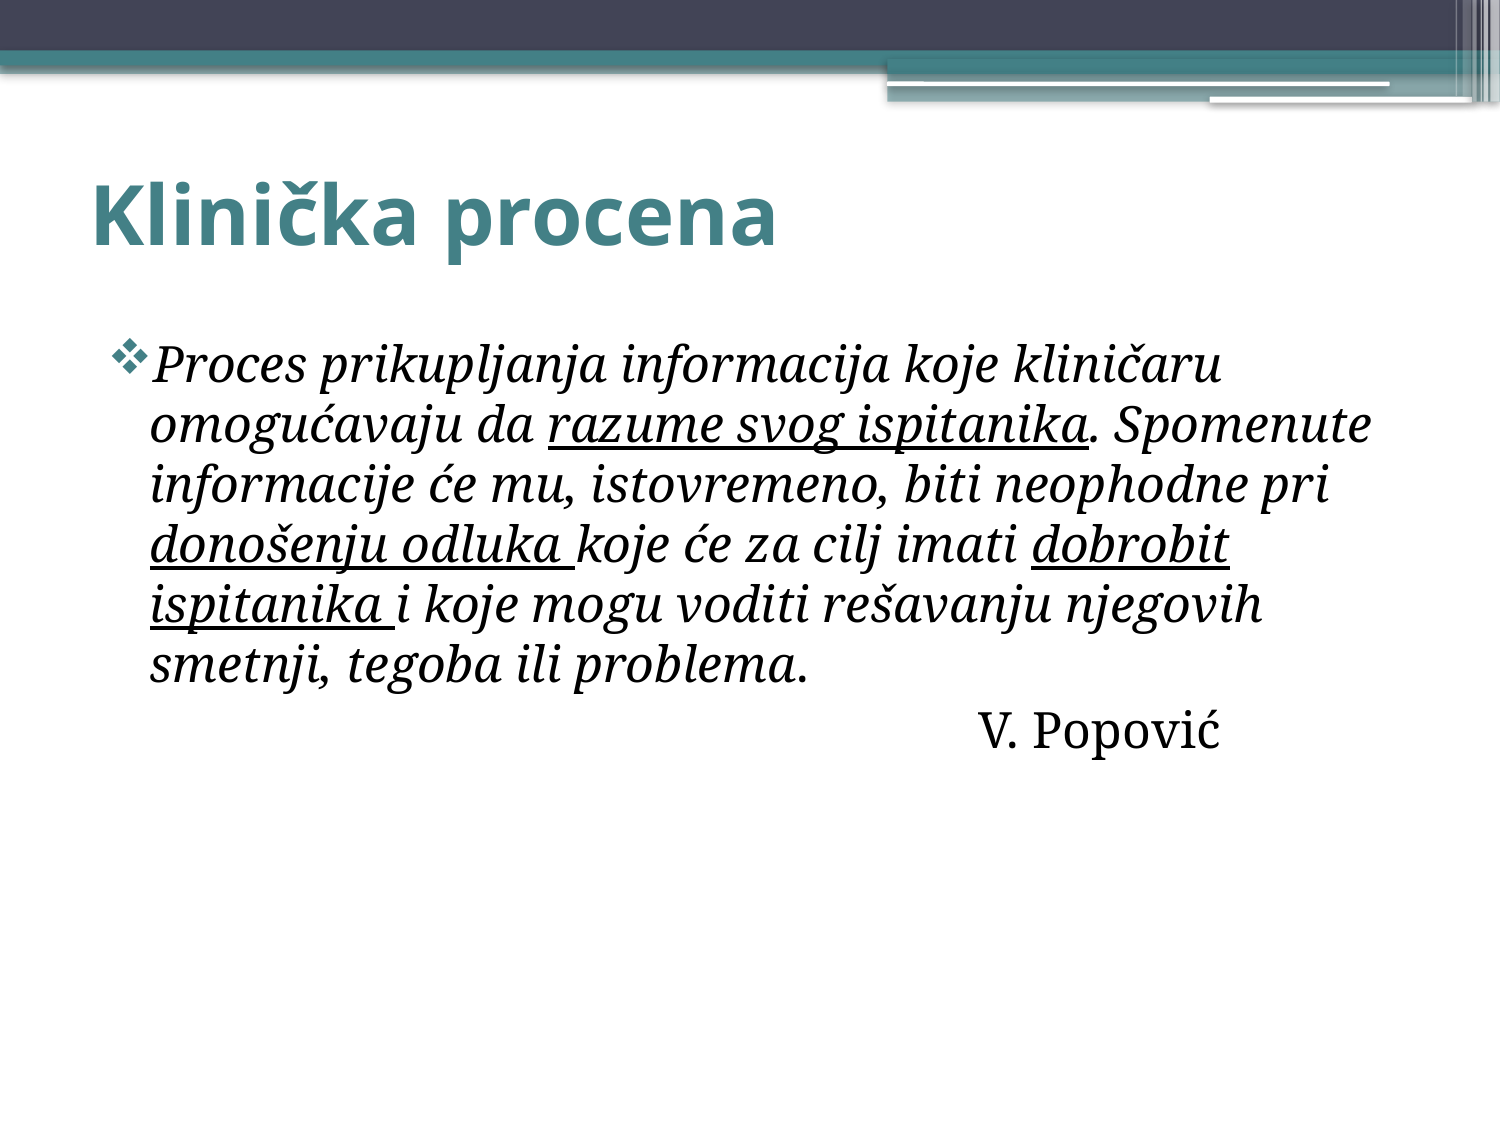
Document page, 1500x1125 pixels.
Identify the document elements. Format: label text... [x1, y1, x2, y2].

title Klinička procena [75, 137, 1425, 288]
list Proces prikupljanja informacija koje kliničaru omogućavaju da razume svog ispitanika. Spomenute informacije će mu, istovremeno, biti neophodne pri donošenju odluka koje će za cilj imati dobrobit ispitanika i koje mogu voditi rešavanju njegovih smetnji, tegoba ili problema. V. Popović [75, 324, 1425, 1079]
